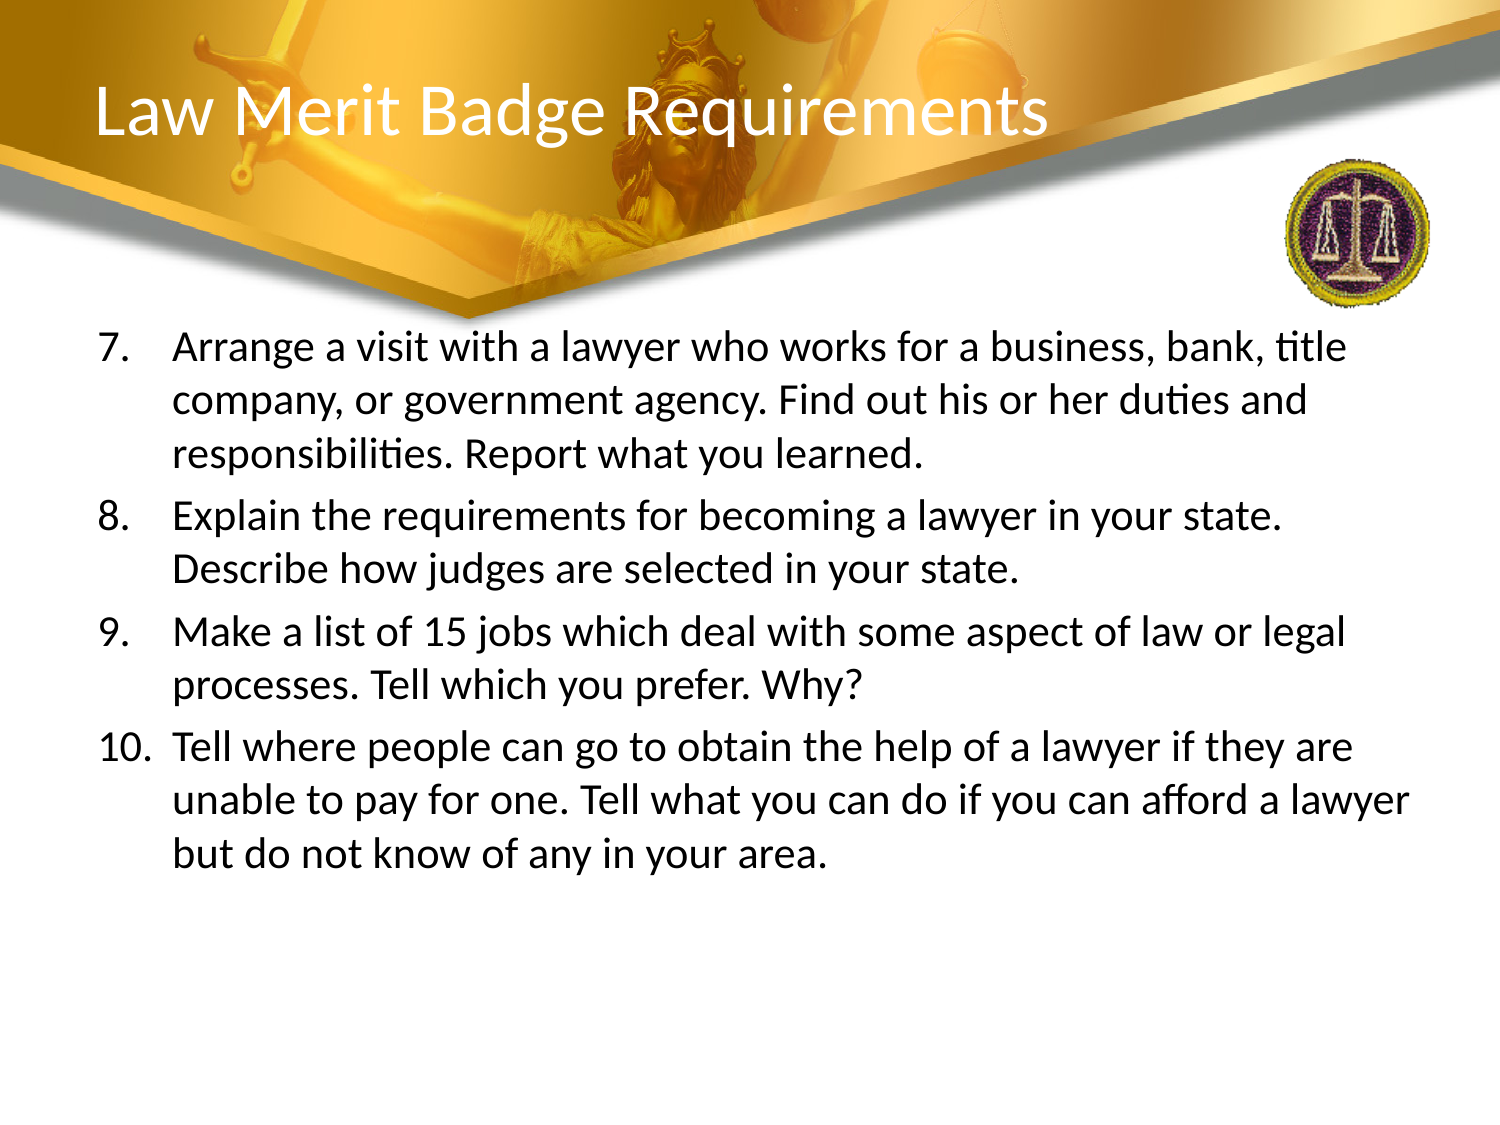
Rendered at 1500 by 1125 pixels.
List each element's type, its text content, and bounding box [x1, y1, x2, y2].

list Arrange a visit with a lawyer who works for a business, bank, title company, or government agency. Find out his or her duties and responsibilities. Report what you learned. Explain the requirements for becoming a lawyer in your state. Describe how judges are selected in your state. Make a list of 15 jobs which deal with some aspect of law or legal processes. Tell which you prefer. Why? Tell where people can go to obtain the help of a lawyer if they are unable to pay for one. Tell what you can do if you can afford a lawyer but do not know of any in your area. [82, 309, 1435, 891]
title Law Merit Badge Requirements [79, 21, 1435, 189]
picture [0, 0, 1500, 1125]
